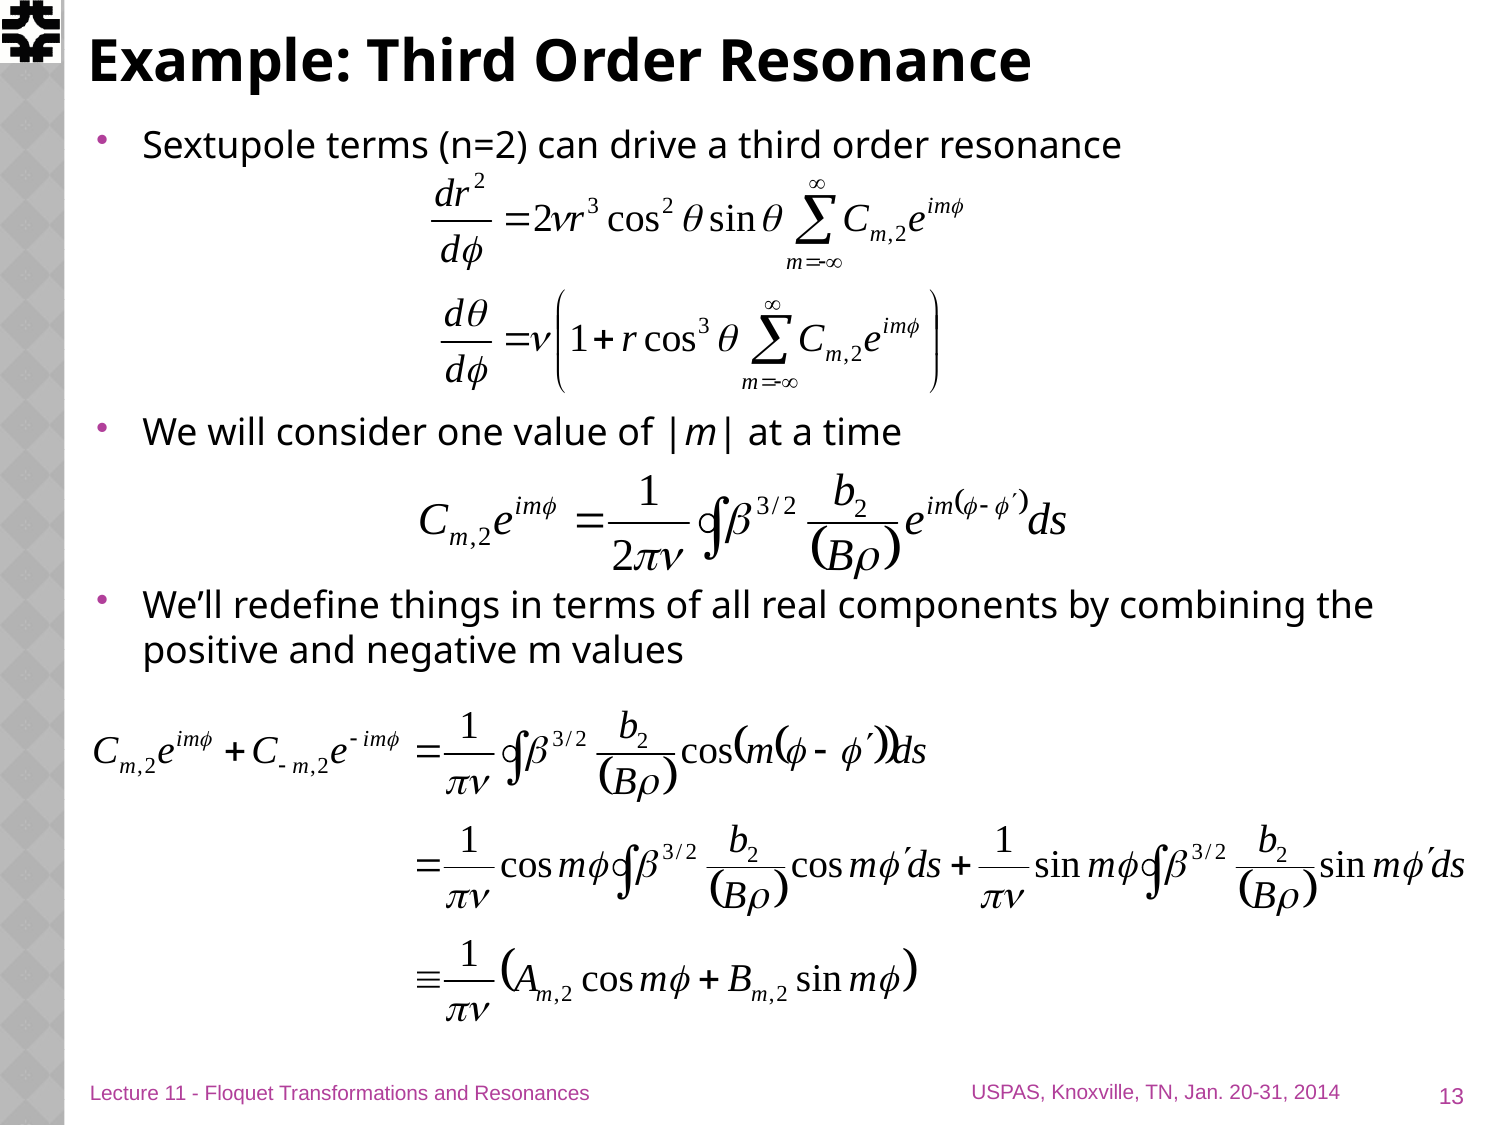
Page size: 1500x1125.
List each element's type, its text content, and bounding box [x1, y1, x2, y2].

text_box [411, 462, 1076, 588]
title Example: Third Order Resonance [80, 20, 1436, 93]
footer Lecture 11 - Floquet Transformations and Resonances [75, 1075, 709, 1105]
picture [0, 0, 61, 63]
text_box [424, 162, 976, 402]
list Sextupole terms (n=2) can drive a third order resonance We will consider one value of |m| at a time We’ll redefine things in terms of all real components by combining the positive and negative m values [82, 112, 1437, 188]
slide_number 13 [1367, 1071, 1465, 1110]
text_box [87, 699, 1473, 1033]
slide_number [941, 1077, 1355, 1104]
